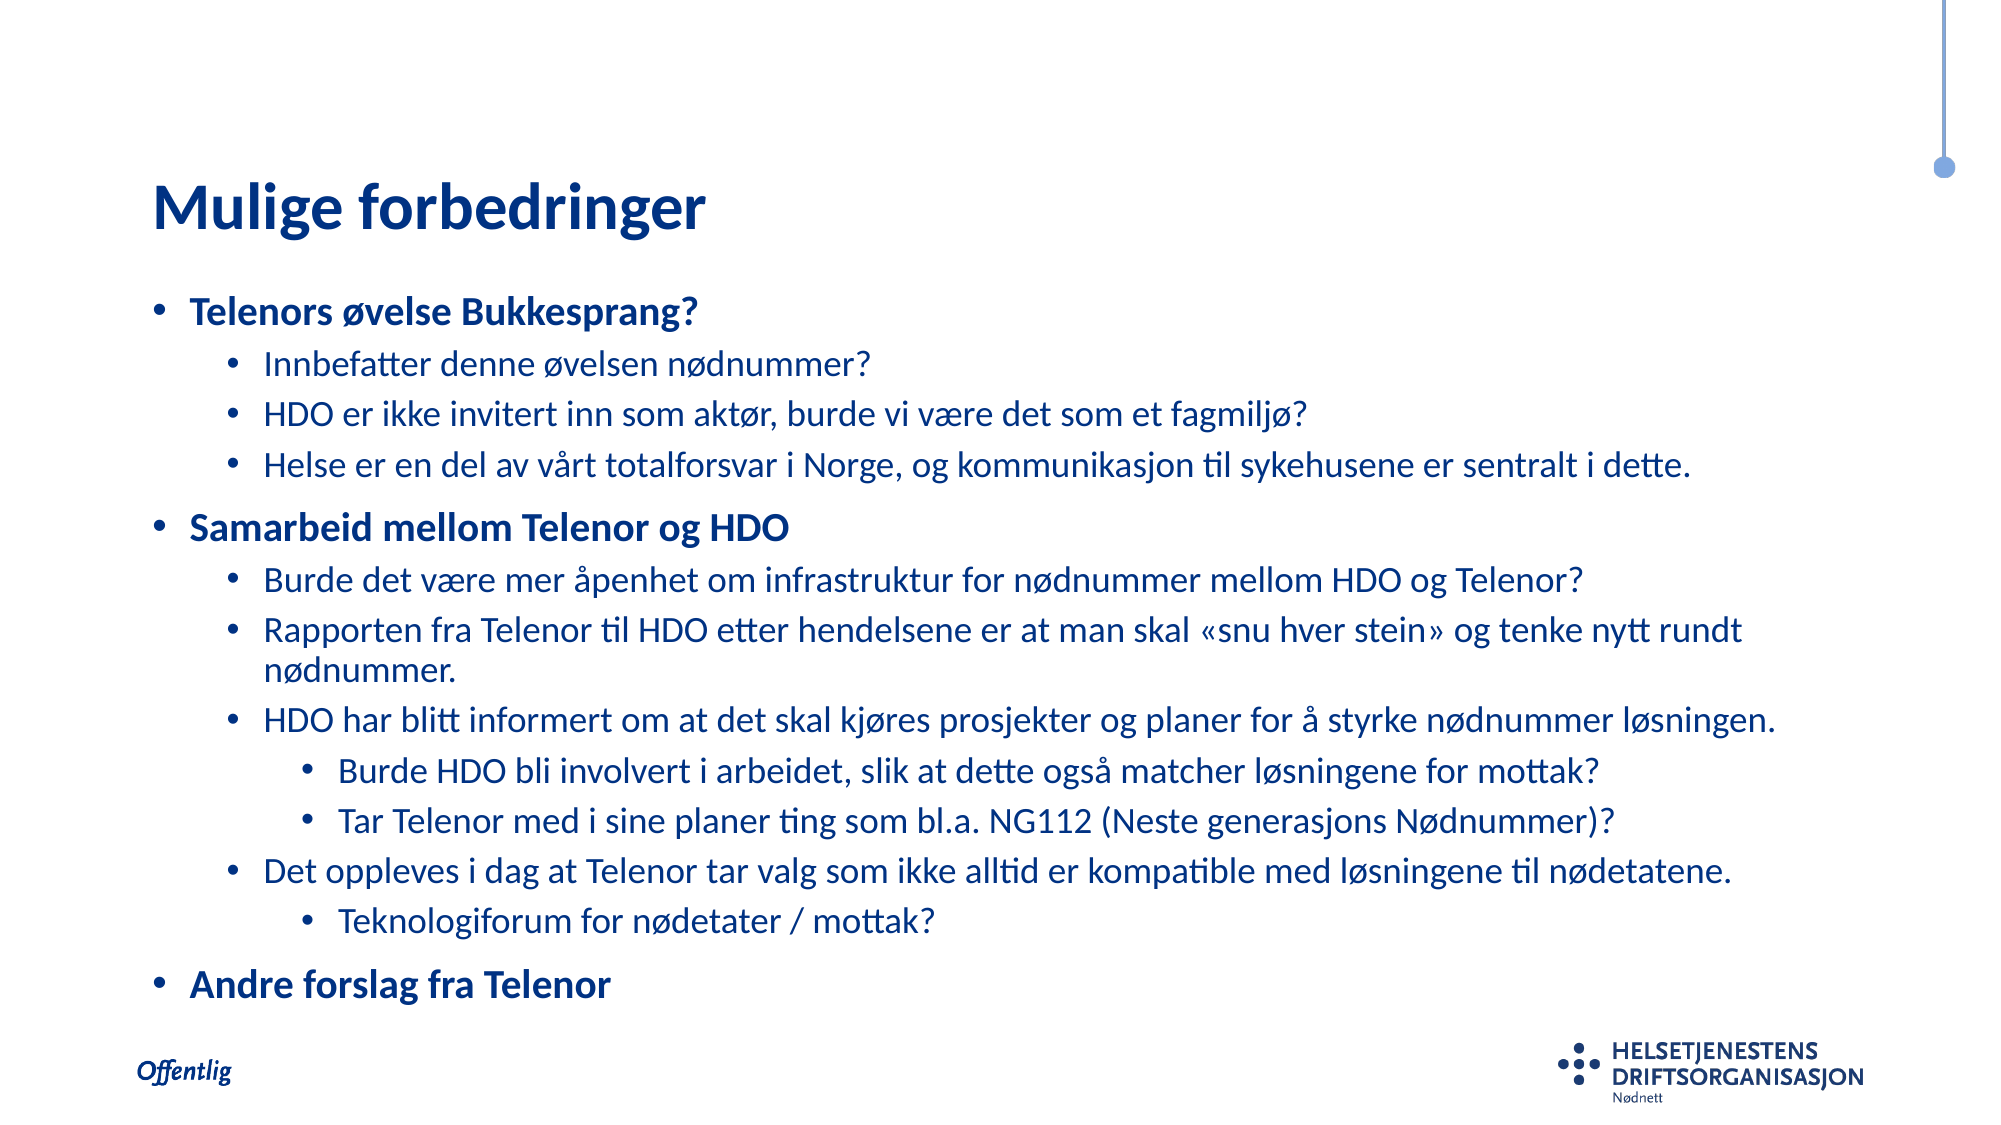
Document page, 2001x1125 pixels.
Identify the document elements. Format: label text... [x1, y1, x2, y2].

picture [1558, 1042, 1863, 1103]
title Mulige forbedringer [137, 164, 1863, 272]
picture [1934, 0, 2001, 178]
picture [137, 1059, 232, 1086]
list Telenors øvelse Bukkesprang? Innbefatter denne øvelsen nødnummer? HDO er ikke invitert inn som aktør, burde vi være det som et fagmiljø? Helse er en del av vårt totalforsvar i Norge, og kommunikasjon til sykehusene er sentralt i dette. Samarbeid mellom Telenor og HDO Burde det være mer åpenhet om infrastruktur for nødnummer mellom HDO og Telenor? Rapporten fra Telenor til HDO etter hendelsene er at man skal «snu hver stein» og tenke nytt rundt nødnummer. HDO har blitt informert om at det skal kjøres prosjekter og planer for å styrke nødnummer løsningen. Burde HDO bli involvert i arbeidet, slik at dette også matcher løsningene for mottak? Tar Telenor med i sine planer ting som bl.a. NG112 (Neste generasjons Nødnummer)? Det oppleves i dag at Telenor tar valg som ikke alltid er kompatible med løsningene til nødetatene. Teknologiforum for nødetater / mottak? Andre forslag fra Telenor [137, 282, 1863, 1015]
